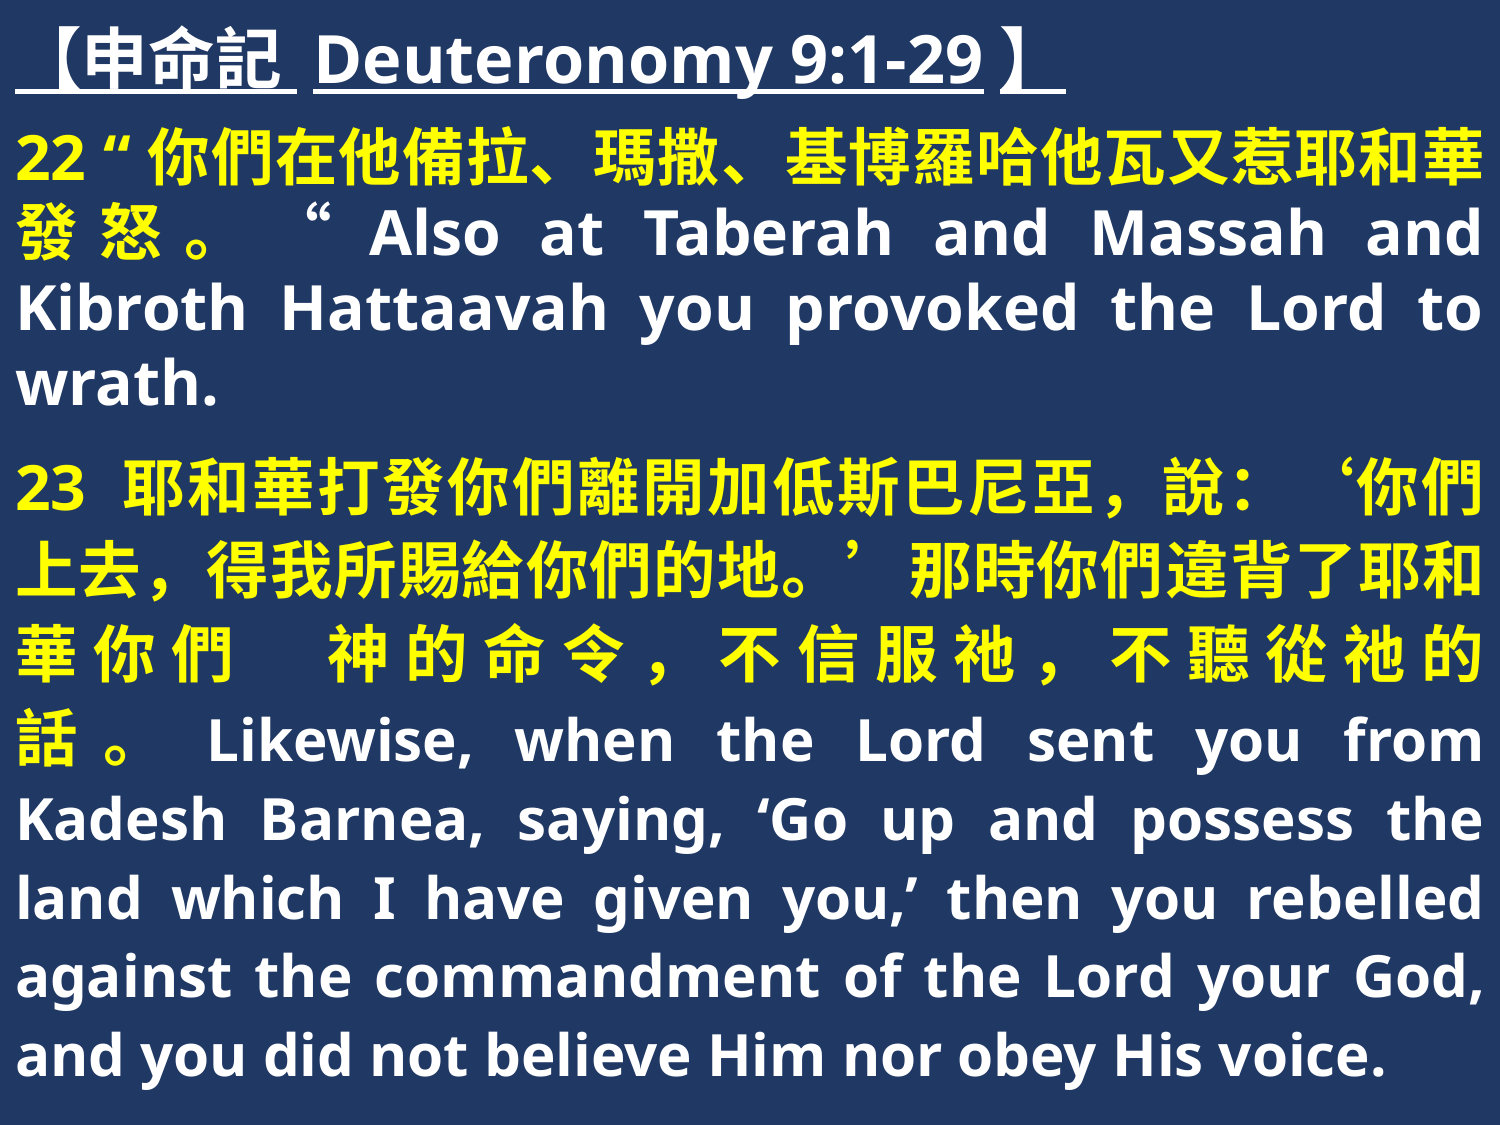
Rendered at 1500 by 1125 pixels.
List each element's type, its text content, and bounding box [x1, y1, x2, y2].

list 【申命記 Deuteronomy 9:1-29】 22 “你們在他備拉、瑪撒、基博羅哈他瓦又惹耶和華發怒。“Also at Taberah and Massah and Kibroth Hattaavah you provoked the Lord to wrath. 23 耶和華打發你們離開加低斯巴尼亞，說：‘你們上去，得我所賜給你們的地。’那時你們違背了耶和華你們 神的命令，不信服祂，不聽從祂的話。Likewise, when the Lord sent you from Kadesh Barnea, saying, ‘Go up and possess the land which I have given you,’ then you rebelled against the commandment of the Lord your God, and you did not believe Him nor obey His voice. [0, 0, 1500, 1125]
